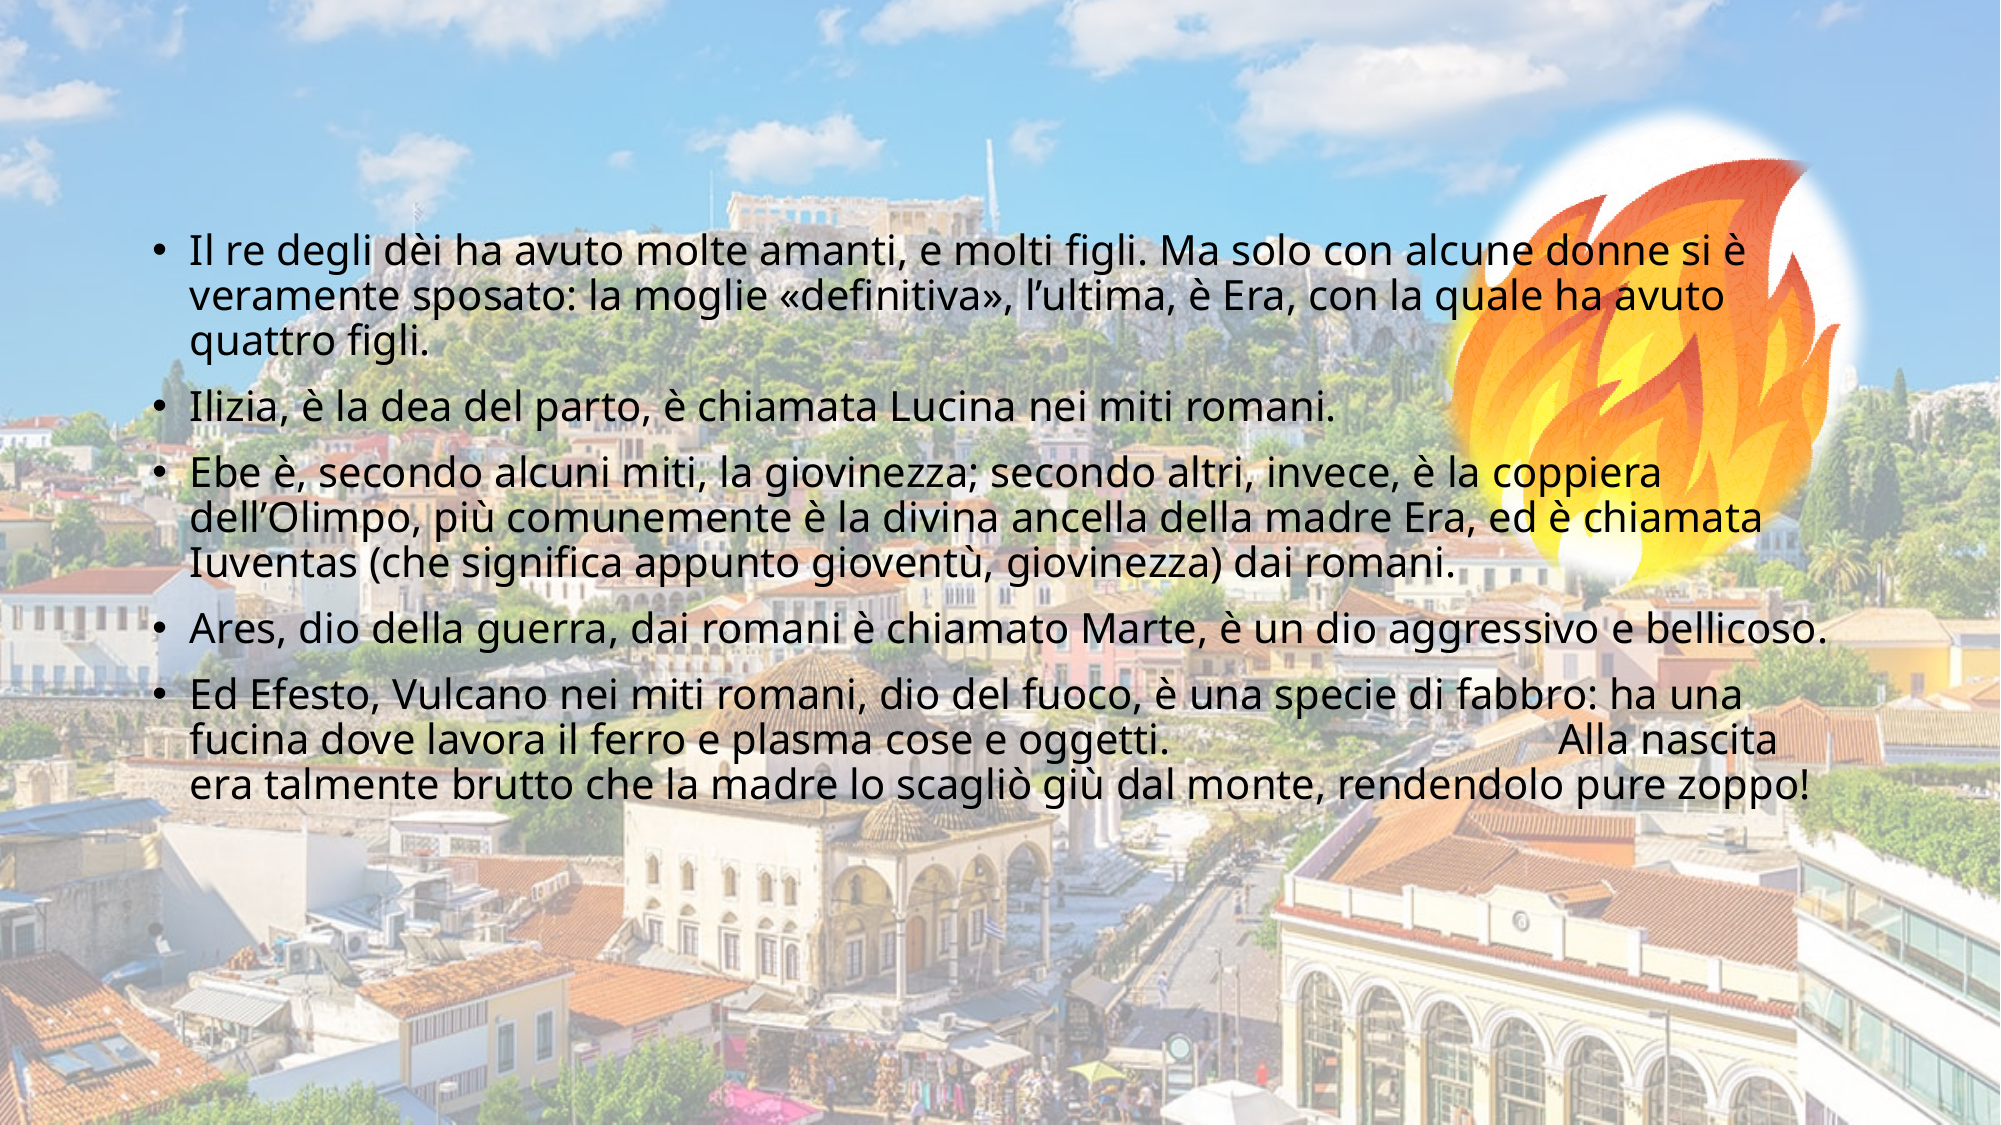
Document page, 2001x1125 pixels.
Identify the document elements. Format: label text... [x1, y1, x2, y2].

list Il re degli dèi ha avuto molte amanti, e molti figli. Ma solo con alcune donne si è veramente sposato: la moglie «definitiva», l’ultima, è Era, con la quale ha avuto quattro figli. Ilizia, è la dea del parto, è chiamata Lucina nei miti romani. Ebe è, secondo alcuni miti, la giovinezza; secondo altri, invece, è la coppiera dell’Olimpo, più comunemente è la divina ancella della madre Era, ed è chiamata Iuventas (che significa appunto gioventù, giovinezza) dai romani. Ares, dio della guerra, dai romani è chiamato Marte, è un dio aggressivo e bellicoso. Ed Efesto, Vulcano nei miti romani, dio del fuoco, è una specie di fabbro: ha una fucina dove lavora il ferro e plasma cose e oggetti. Alla nascita era talmente brutto che la madre lo scagliò giù dal monte, rendendolo pure zoppo! [137, 221, 1863, 904]
picture [1434, 88, 1873, 609]
